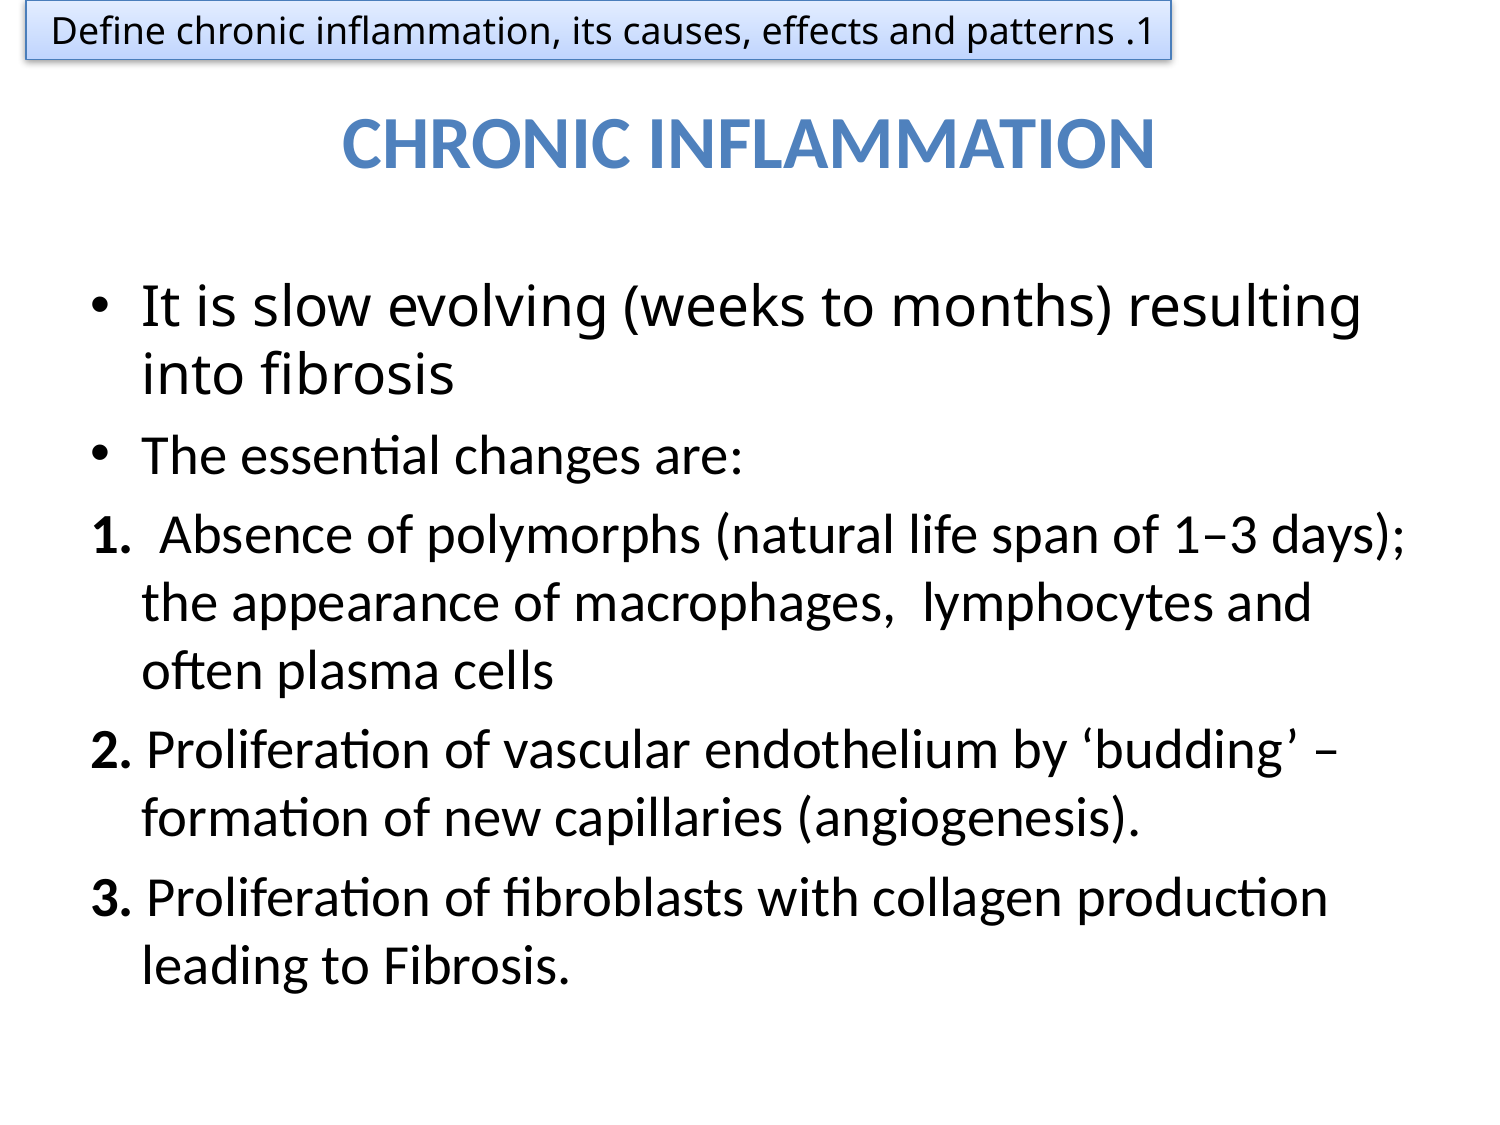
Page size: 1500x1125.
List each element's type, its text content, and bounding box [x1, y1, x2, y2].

text_box 1. Define chronic inflammation, its causes, effects and patterns [25, 0, 1172, 60]
list It is slow evolving (weeks to months) resulting into fibrosis The essential changes are: 1. Absence of polymorphs (natural life span of 1–3 days); the appearance of macrophages, lymphocytes and often plasma cells 2. Proliferation of vascular endothelium by ‘budding’ – formation of new capillaries (angiogenesis). 3. Proliferation of fibroblasts with collagen production leading to Fibrosis. [75, 262, 1425, 1005]
title CHRONIC INFLAMMATION [75, 45, 1425, 233]
